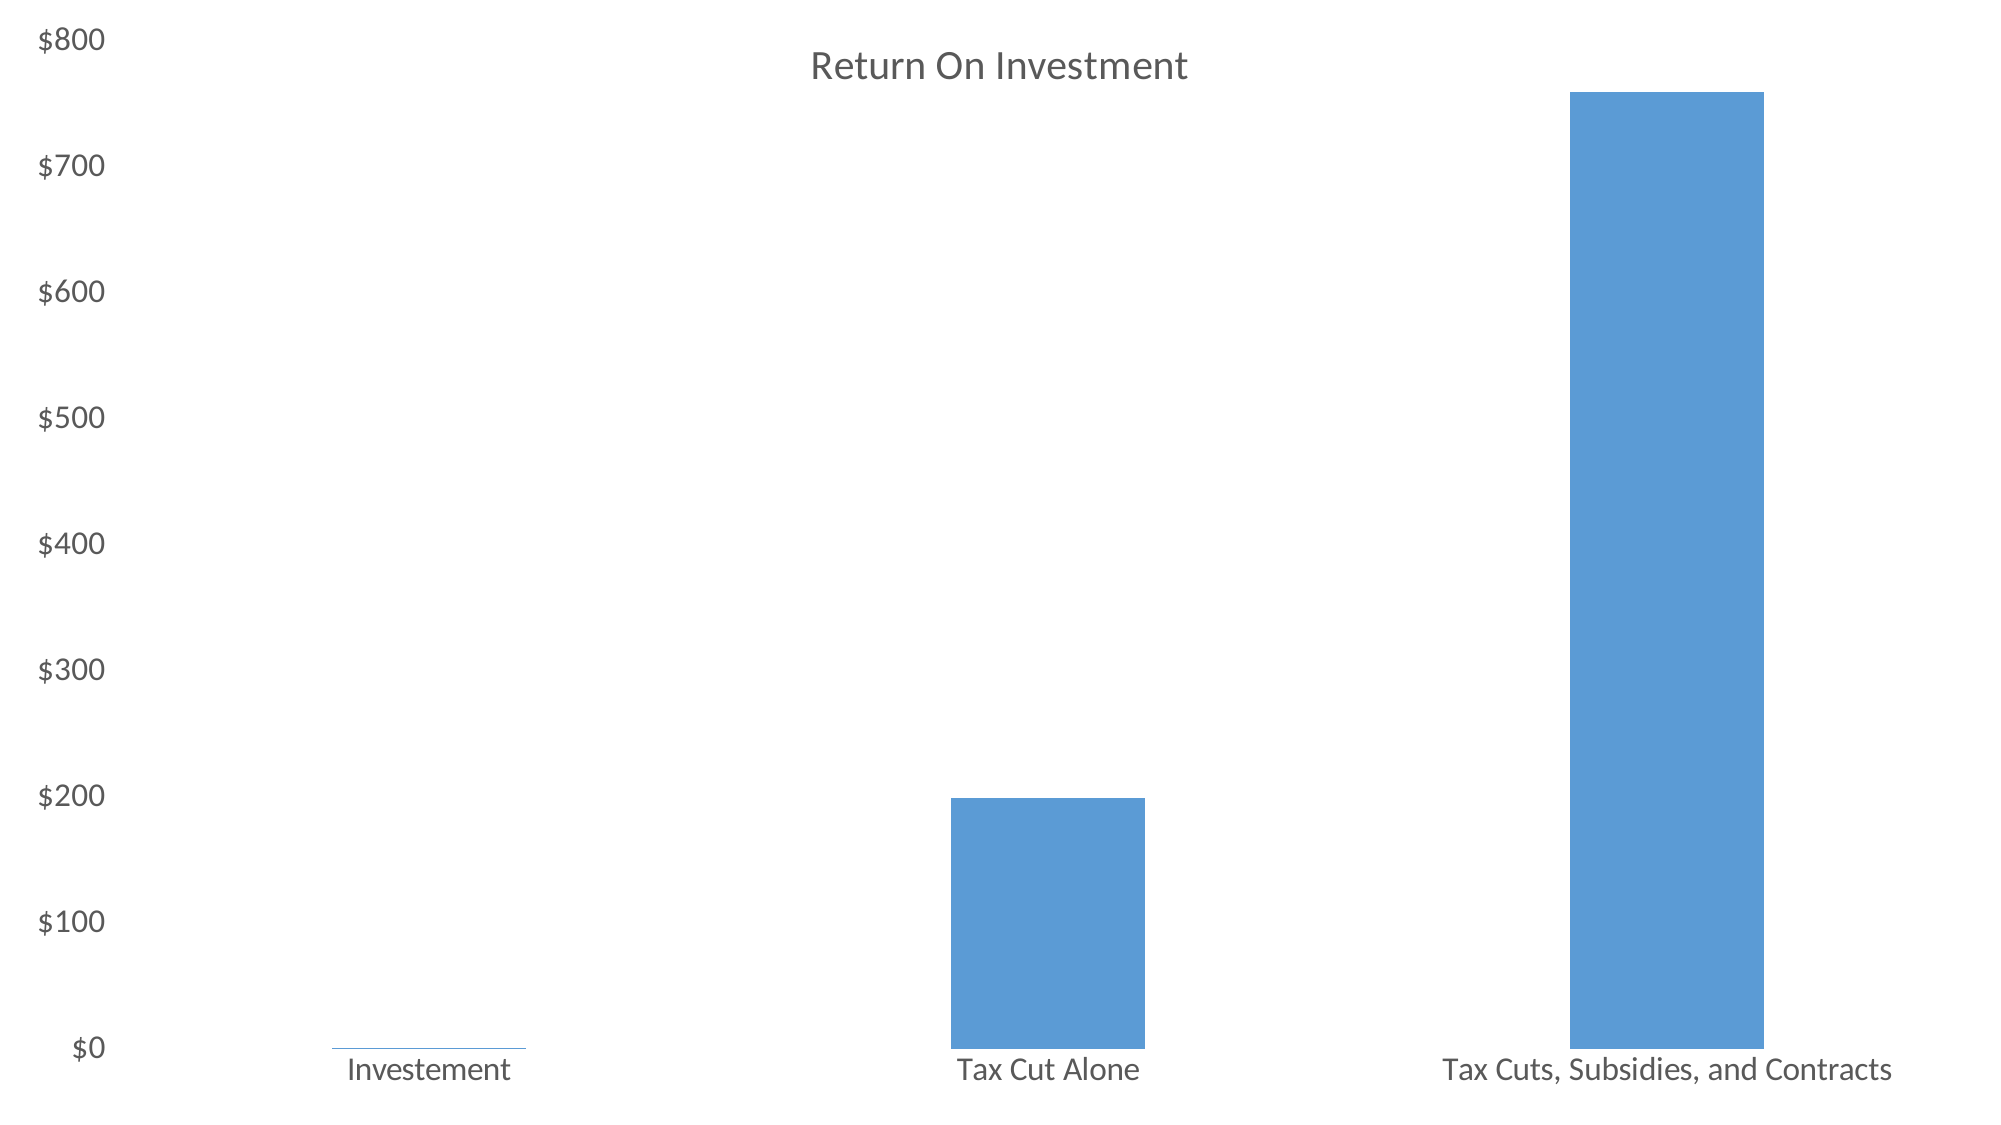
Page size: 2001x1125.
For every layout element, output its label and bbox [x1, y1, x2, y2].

chart [0, 0, 2000, 1125]
